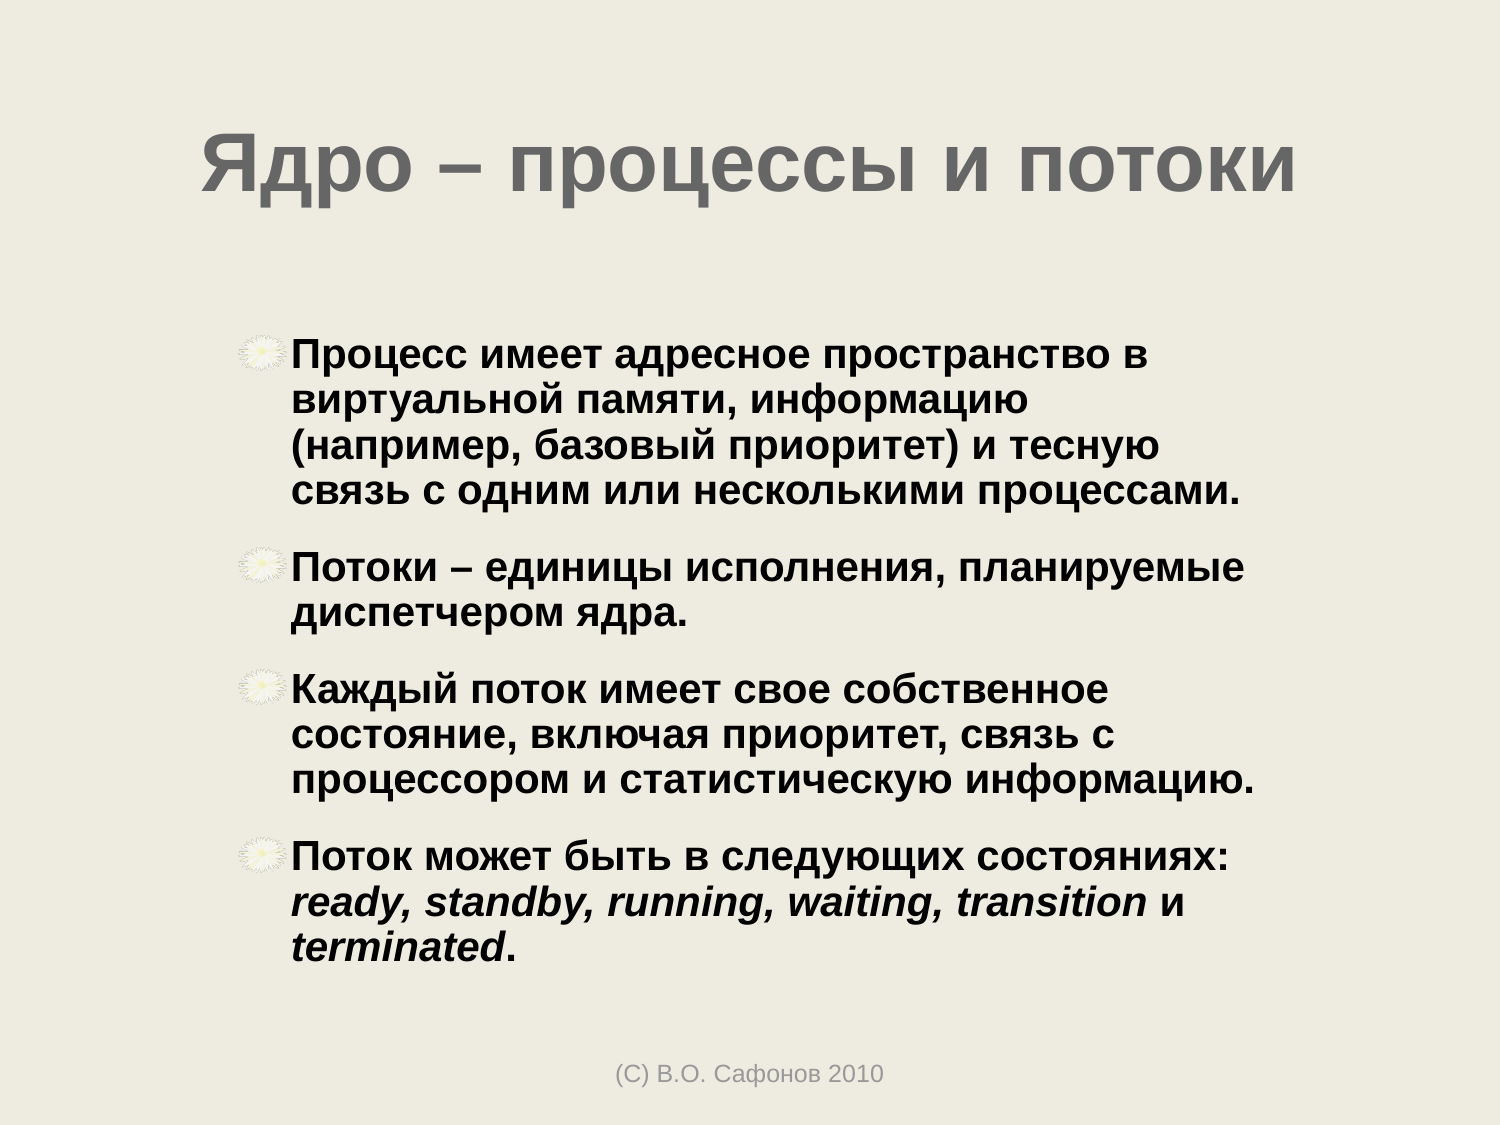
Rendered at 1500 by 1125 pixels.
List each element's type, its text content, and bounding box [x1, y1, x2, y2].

picture [238, 837, 287, 873]
footer (С) В.О. Сафонов 2010 [512, 1042, 988, 1103]
list Процесс имеет адресное пространство в виртуальной памяти, информацию (например, базовый приоритет) и тесную связь с одним или несколькими процессами. Потоки – единицы исполнения, планируемые диспетчером ядра. Каждый поток имеет свое собственное состояние, включая приоритет, связь с процессором и статистическую информацию. Поток может быть в следующих состояниях: ready, standby, running, waiting, transition и terminated. [223, 324, 1276, 1005]
picture [238, 335, 287, 371]
picture [238, 669, 287, 705]
title Ядро – процессы и потоки [74, 49, 1426, 268]
picture [238, 547, 287, 583]
